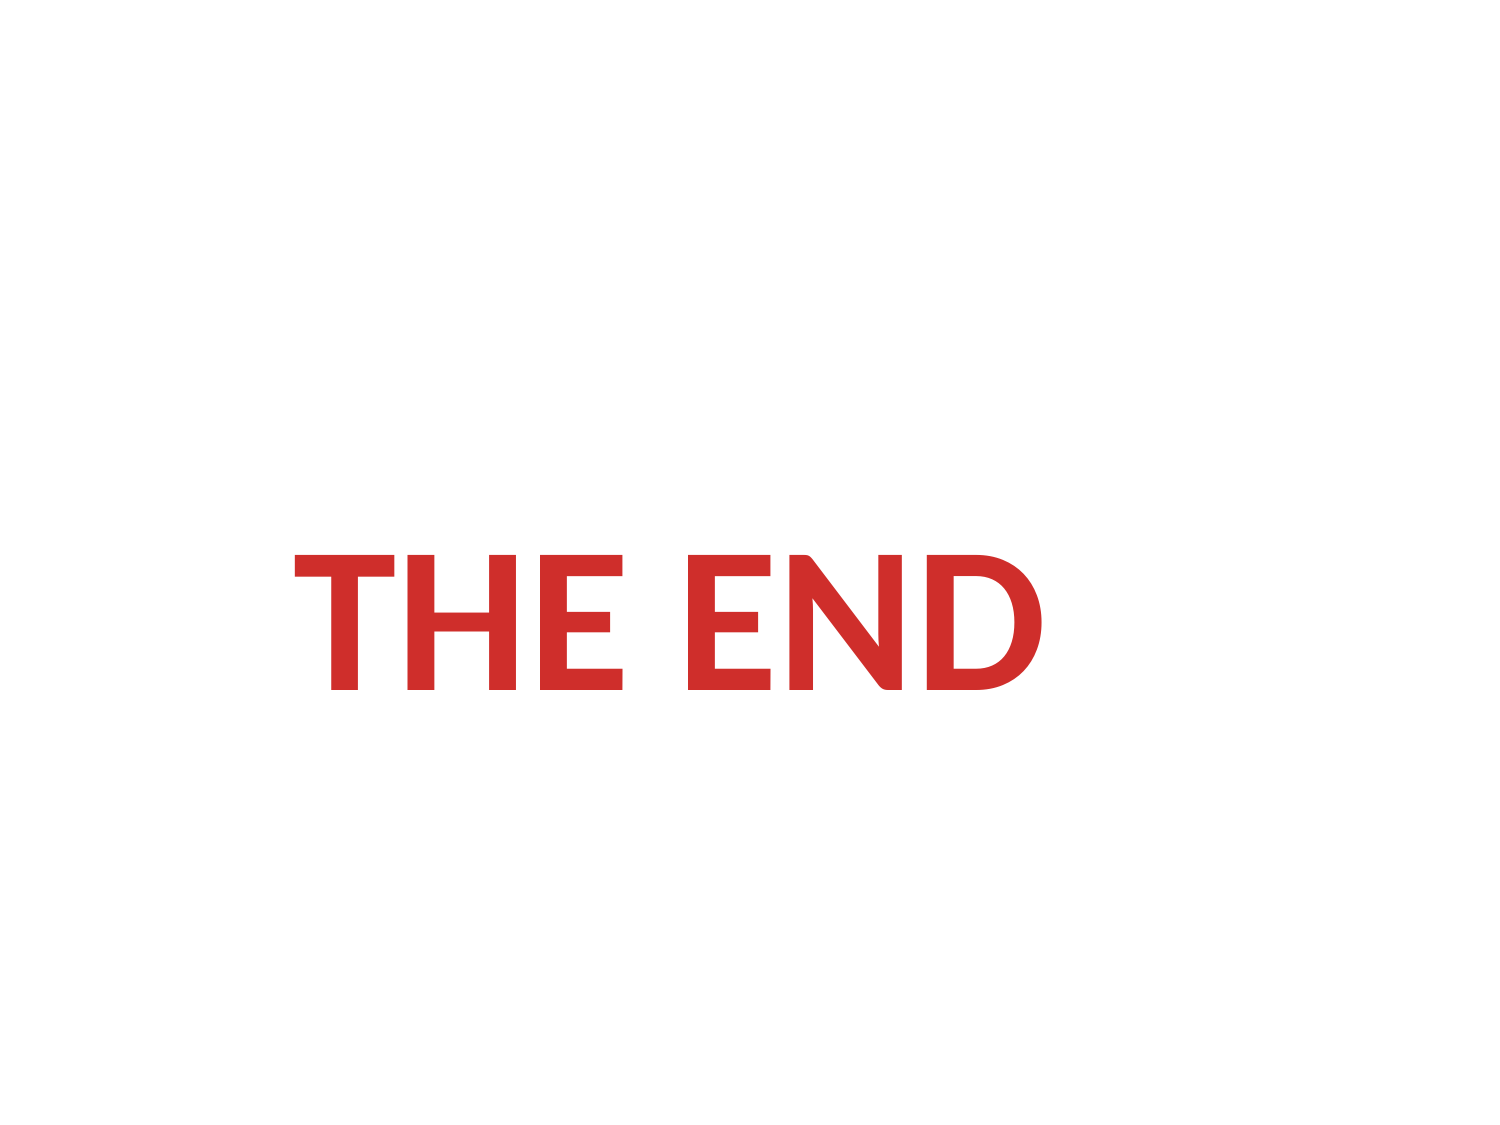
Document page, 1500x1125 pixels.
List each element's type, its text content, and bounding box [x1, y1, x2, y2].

text_box THE END [278, 474, 1063, 740]
